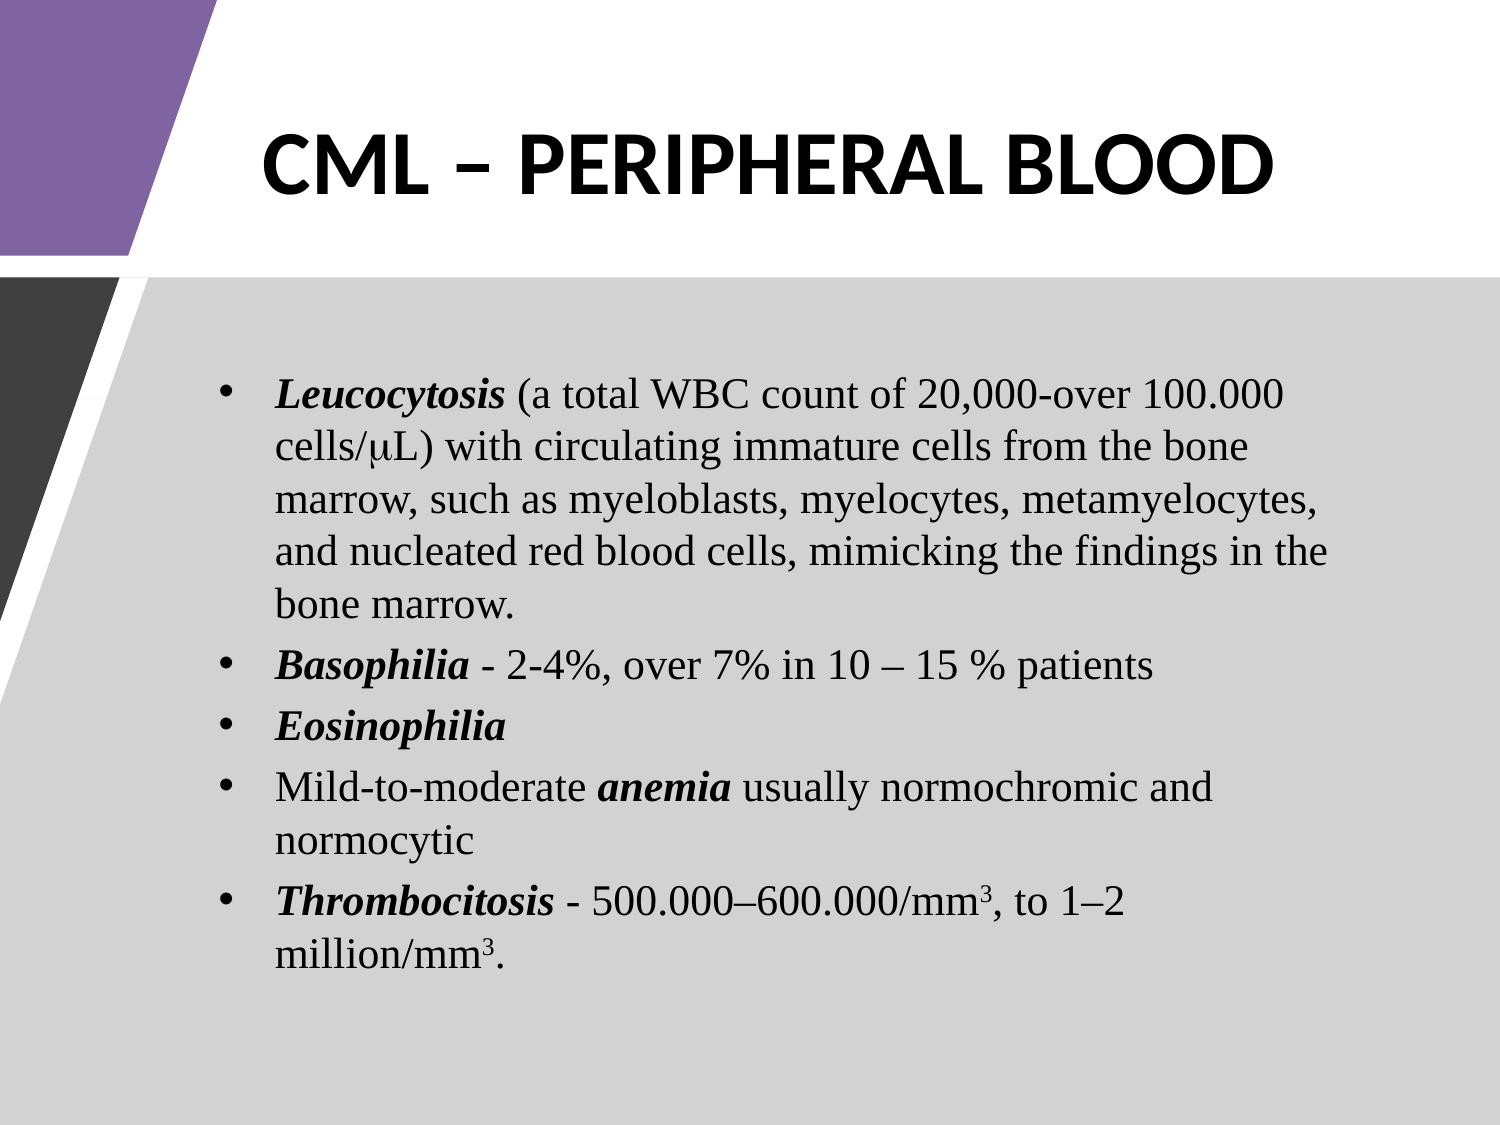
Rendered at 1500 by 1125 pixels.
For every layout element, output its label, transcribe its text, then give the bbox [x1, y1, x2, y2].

text_box [0, 0, 220, 258]
text_box [0, 275, 122, 624]
title CML – PERIPHERAL BLOOD [203, 60, 1356, 255]
list Leucocytosis (a total WBC count of 20,000-over 100.000 cells/mL) with circulating immature cells from the bone marrow, such as myeloblasts, myelocytes, metamyelocytes, and nucleated red blood cells, mimicking the findings in the bone marrow. Basophilia - 2-4%, over 7% in 10 – 15 % patients Eosinophilia Mild-to-moderate anemia usually normochromic and normocytic Thrombocitosis - 500.000–600.000/mm3, to 1–2 million/mm3. [203, 356, 1356, 1020]
text_box [0, 275, 1500, 1125]
